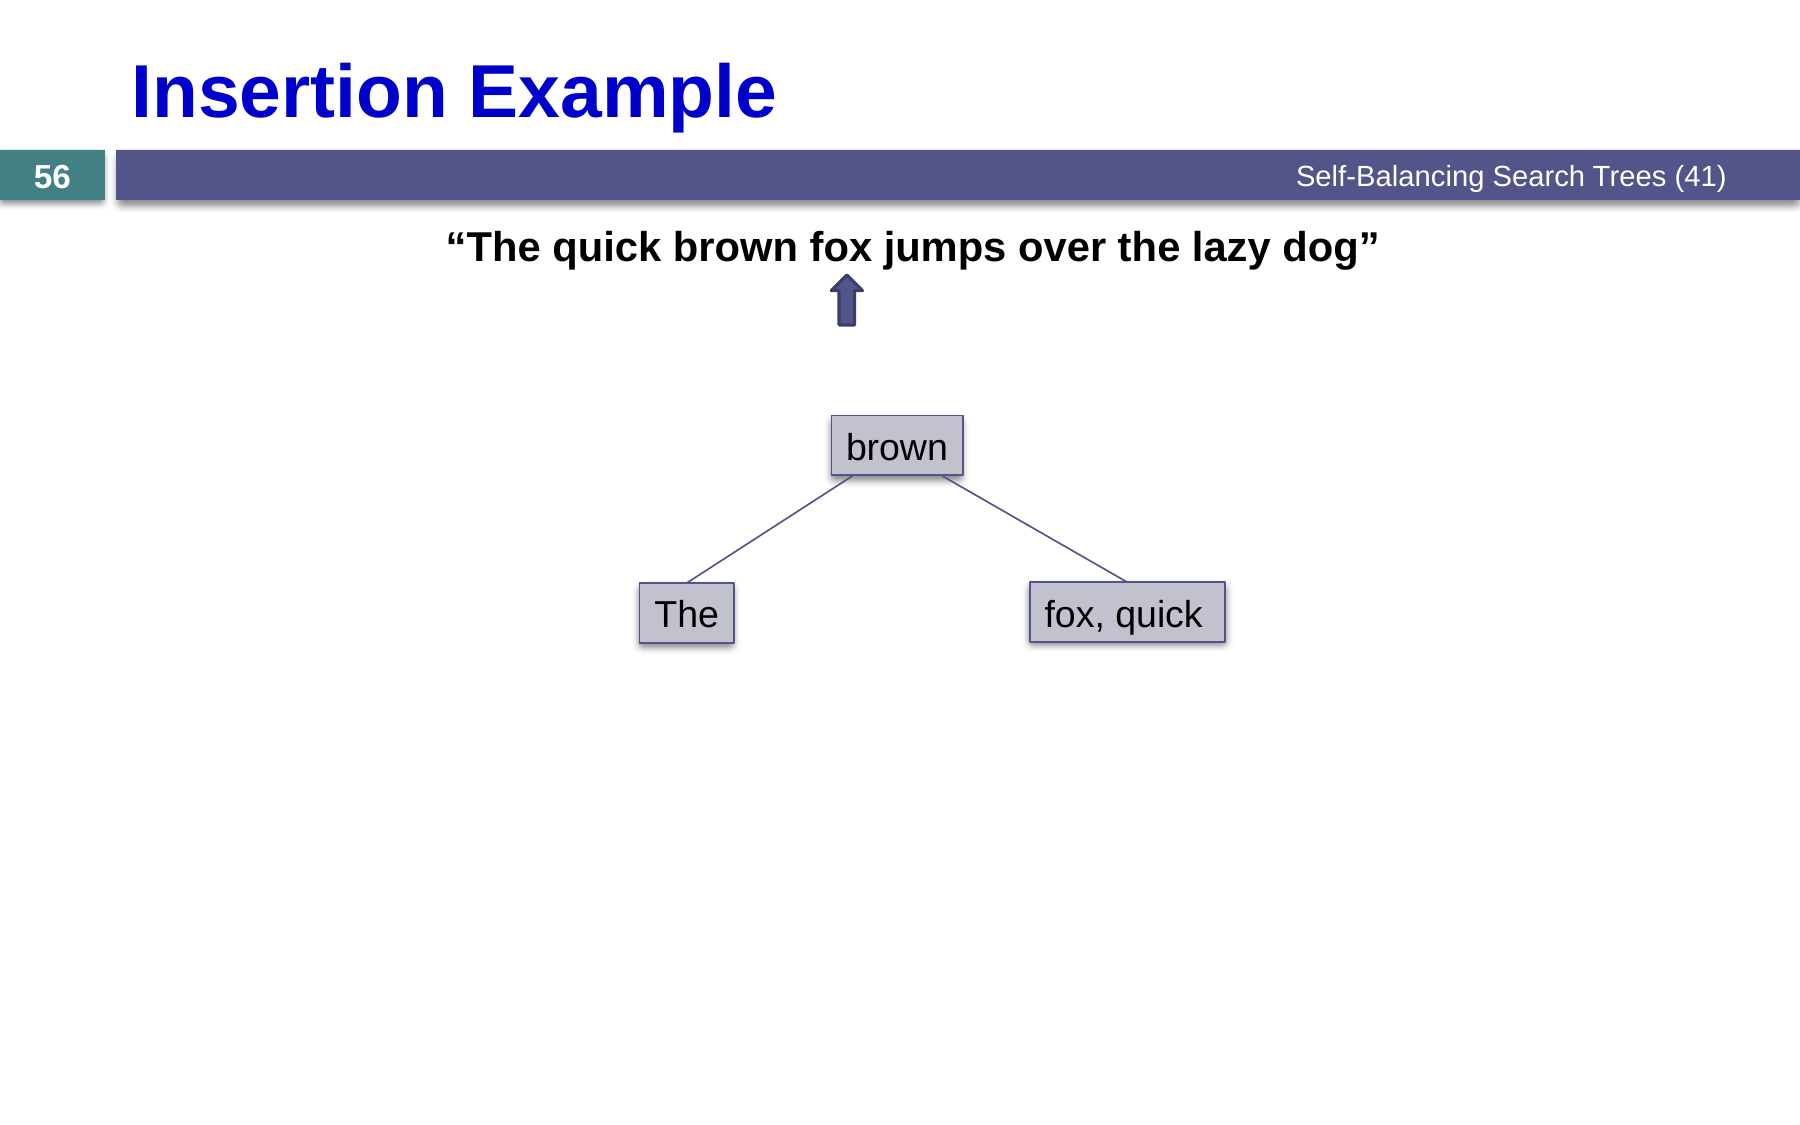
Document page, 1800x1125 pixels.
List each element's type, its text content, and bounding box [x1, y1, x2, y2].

slide_number 56 [0, 149, 105, 200]
title Insertion Example [116, 27, 1723, 149]
text_box brown [831, 415, 964, 476]
text_box fox, quick [1029, 581, 1226, 643]
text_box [686, 475, 853, 584]
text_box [942, 475, 1128, 583]
list “The quick brown fox jumps over the lazy dog” [249, 212, 1588, 288]
footer Self-Balancing Search Trees (41) [675, 149, 1743, 202]
text_box [829, 273, 864, 327]
text_box The [639, 582, 735, 644]
